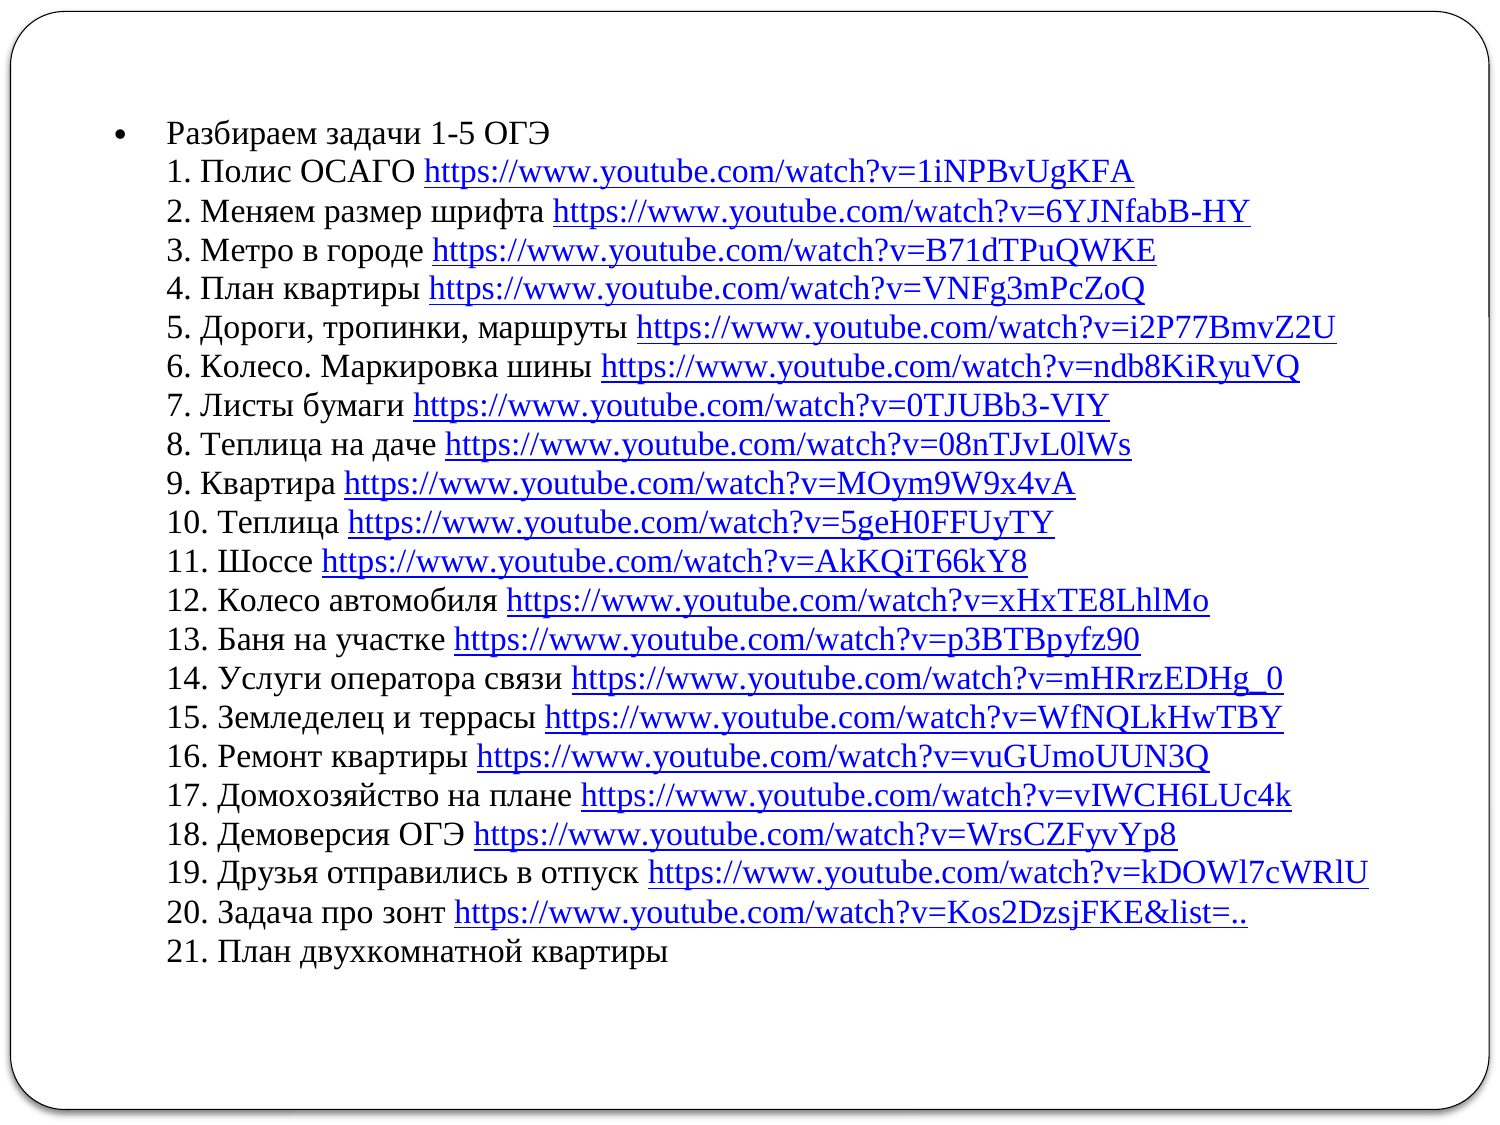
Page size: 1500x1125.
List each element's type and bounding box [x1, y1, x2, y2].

picture [64, 113, 1385, 1012]
